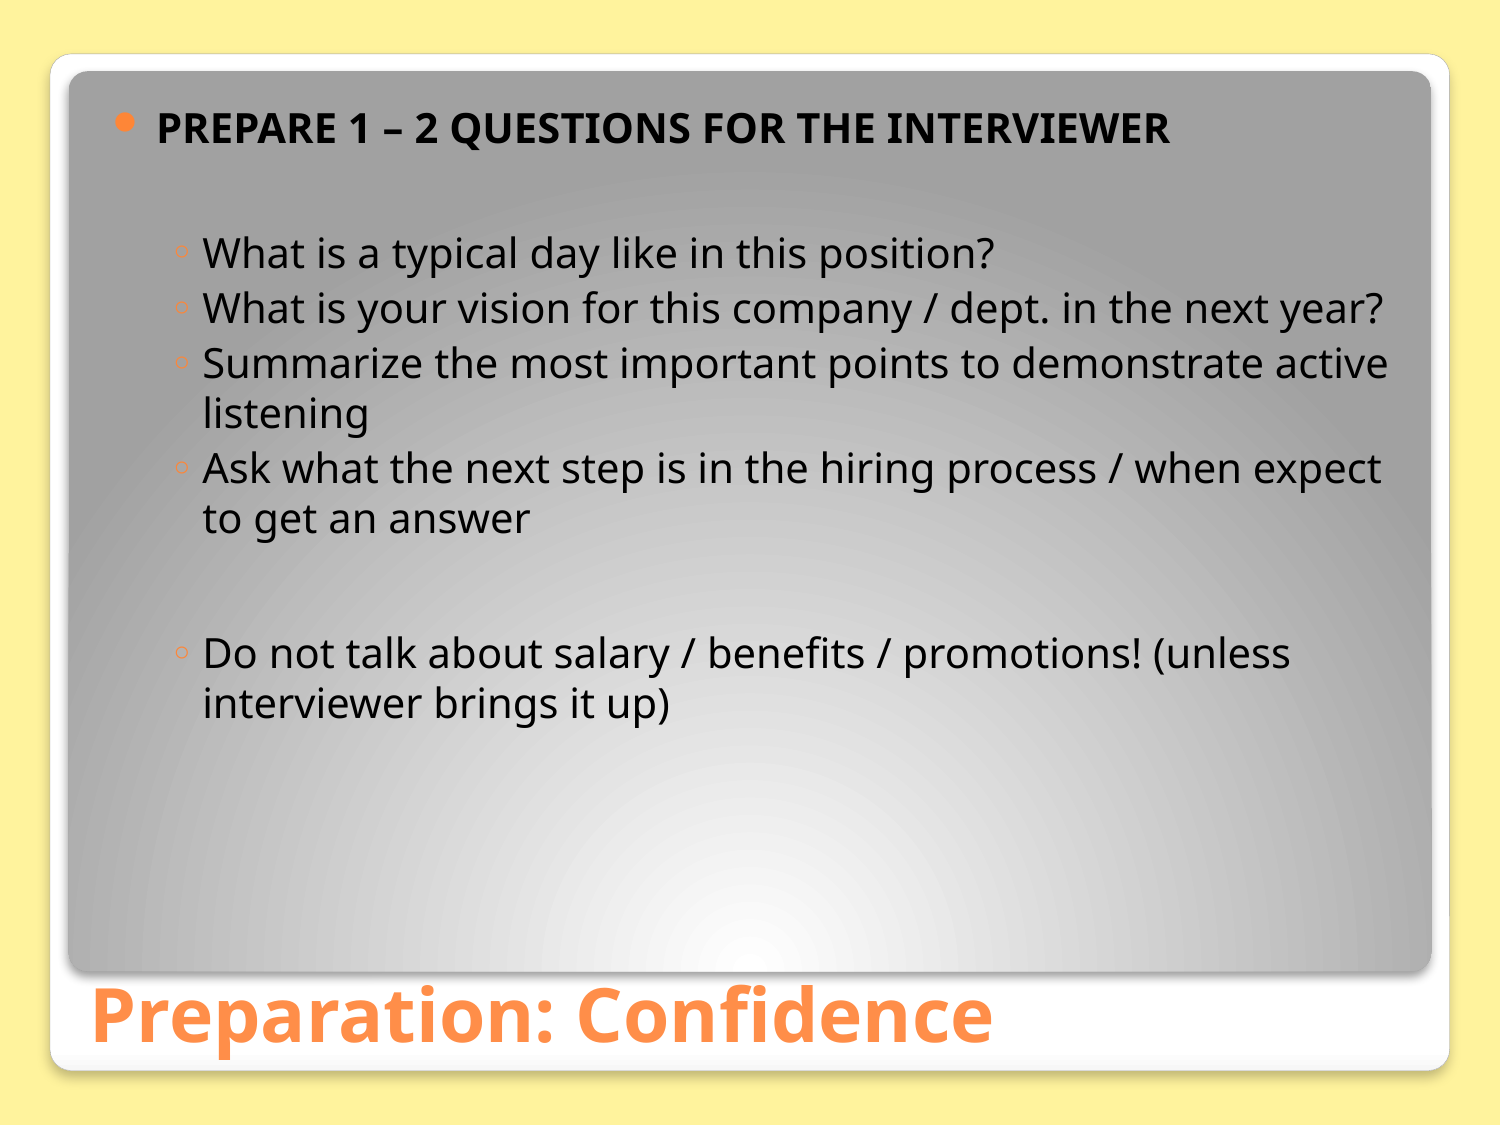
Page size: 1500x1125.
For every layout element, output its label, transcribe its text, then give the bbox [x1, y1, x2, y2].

list Prepare 1 – 2 questions for the interviewer What is a typical day like in this position? What is your vision for this company / dept. in the next year? Summarize the most important points to demonstrate active listening Ask what the next step is in the hiring process / when expect to get an answer Do not talk about salary / benefits / promotions! (unless interviewer brings it up) [82, 86, 1426, 775]
title Preparation: Confidence [75, 950, 1418, 1065]
